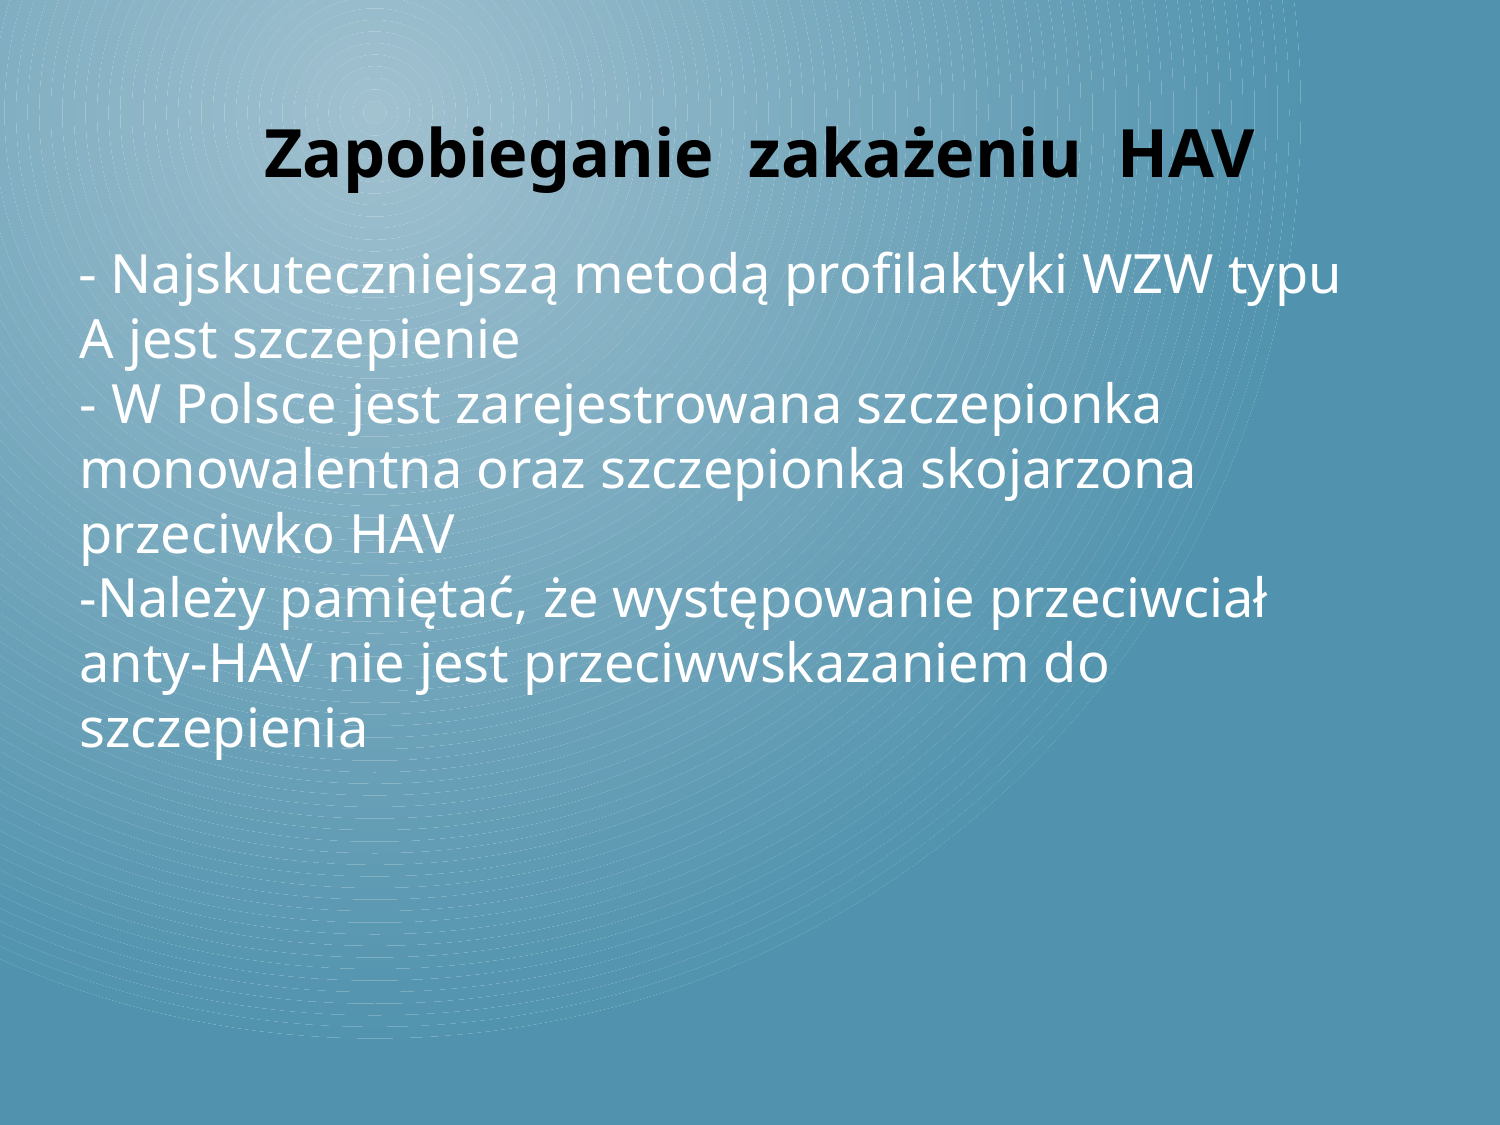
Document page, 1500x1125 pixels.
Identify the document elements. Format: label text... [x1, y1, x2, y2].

text_box - Najskuteczniejszą metodą profilaktyki WZW typu A jest szczepienie - W Polsce jest zarejestrowana szczepionka monowalentna oraz szczepionka skojarzona przeciwko HAV -Należy pamiętać, że występowanie przeciwciał anty-HAV nie jest przeciwwskazaniem do szczepienia [64, 231, 1397, 1094]
text_box Zapobieganie zakażeniu HAV [135, 54, 1430, 203]
